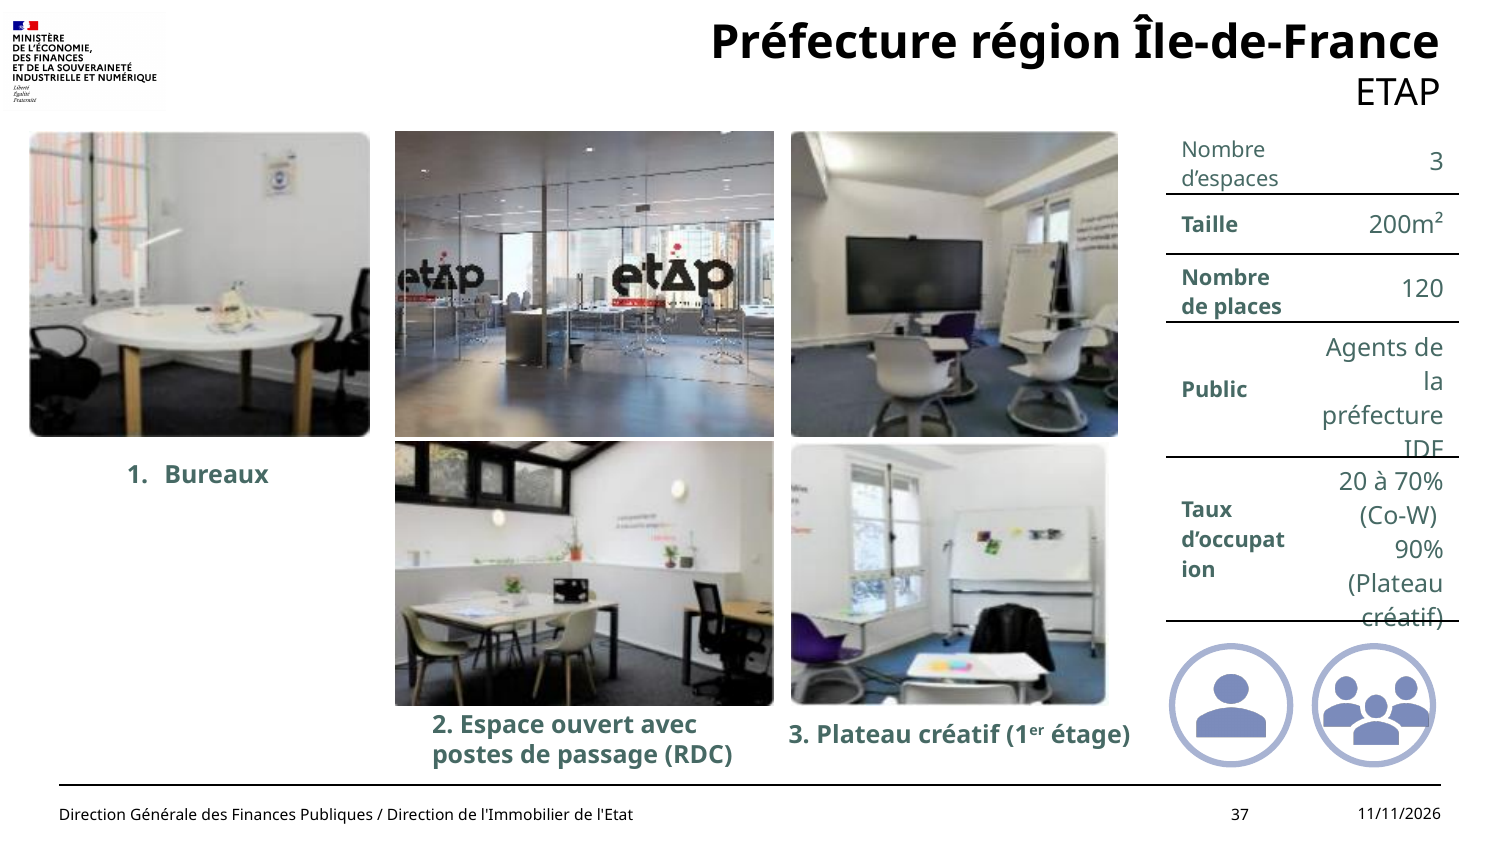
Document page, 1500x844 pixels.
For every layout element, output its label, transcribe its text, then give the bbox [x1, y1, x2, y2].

picture [395, 441, 774, 706]
text_box 2. Espace ouvert avec postes de passage (RDC) [417, 714, 756, 777]
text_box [1171, 645, 1436, 773]
table_cell Taux d’occupation [1166, 458, 1302, 620]
table_cell Agents de la préfecture IDF [1302, 323, 1459, 456]
list Préfecture région Île-de-France ETAP [183, 12, 1441, 131]
slide_number 37 [1027, 784, 1249, 844]
footer Direction Générale des Finances Publiques / Direction de l'Immobilier de l'Etat [59, 784, 1027, 844]
picture [29, 131, 370, 437]
picture [790, 441, 1109, 706]
text_box 3. Plateau créatif (1er étage) [773, 710, 1166, 756]
table_cell Public [1166, 323, 1302, 456]
table_header Nombre d’espaces [1166, 127, 1302, 193]
table_cell Nombre de places [1166, 255, 1302, 321]
table_cell Taille [1166, 195, 1302, 253]
table_cell 200m² [1302, 195, 1459, 253]
picture [3, 12, 166, 111]
text_box Bureaux [112, 451, 390, 497]
table_cell 120 [1302, 255, 1459, 321]
picture [790, 131, 1118, 437]
table_header 3 [1302, 127, 1459, 193]
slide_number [1249, 784, 1441, 844]
table_cell 20 à 70% (Co-W) 90% (Plateau créatif) [1302, 458, 1459, 620]
picture [395, 131, 774, 437]
